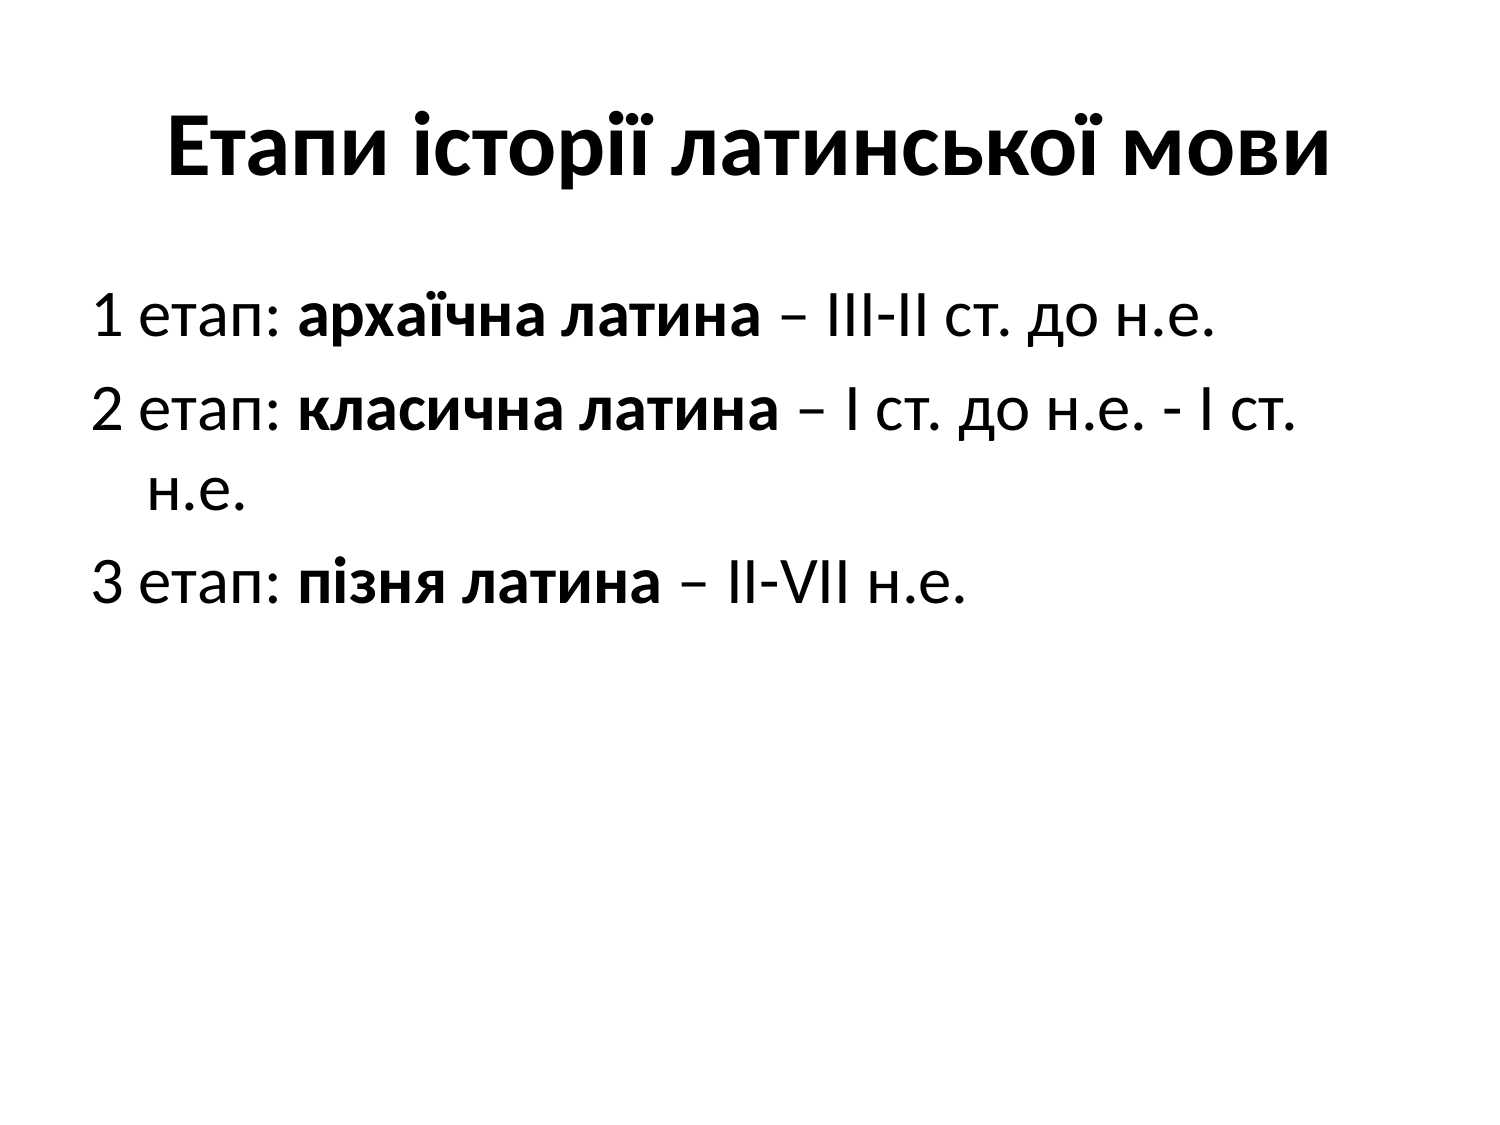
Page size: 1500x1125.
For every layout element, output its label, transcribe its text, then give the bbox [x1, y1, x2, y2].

title Етапи історії латинської мови [75, 45, 1425, 233]
list 1 етап: архаїчна латина – ІІІ-ІІ ст. до н.е. 2 етап: класична латина – І ст. до н.е. - І ст. н.е. 3 етап: пізня латина – ІІ-VII н.е. [75, 262, 1425, 1005]
